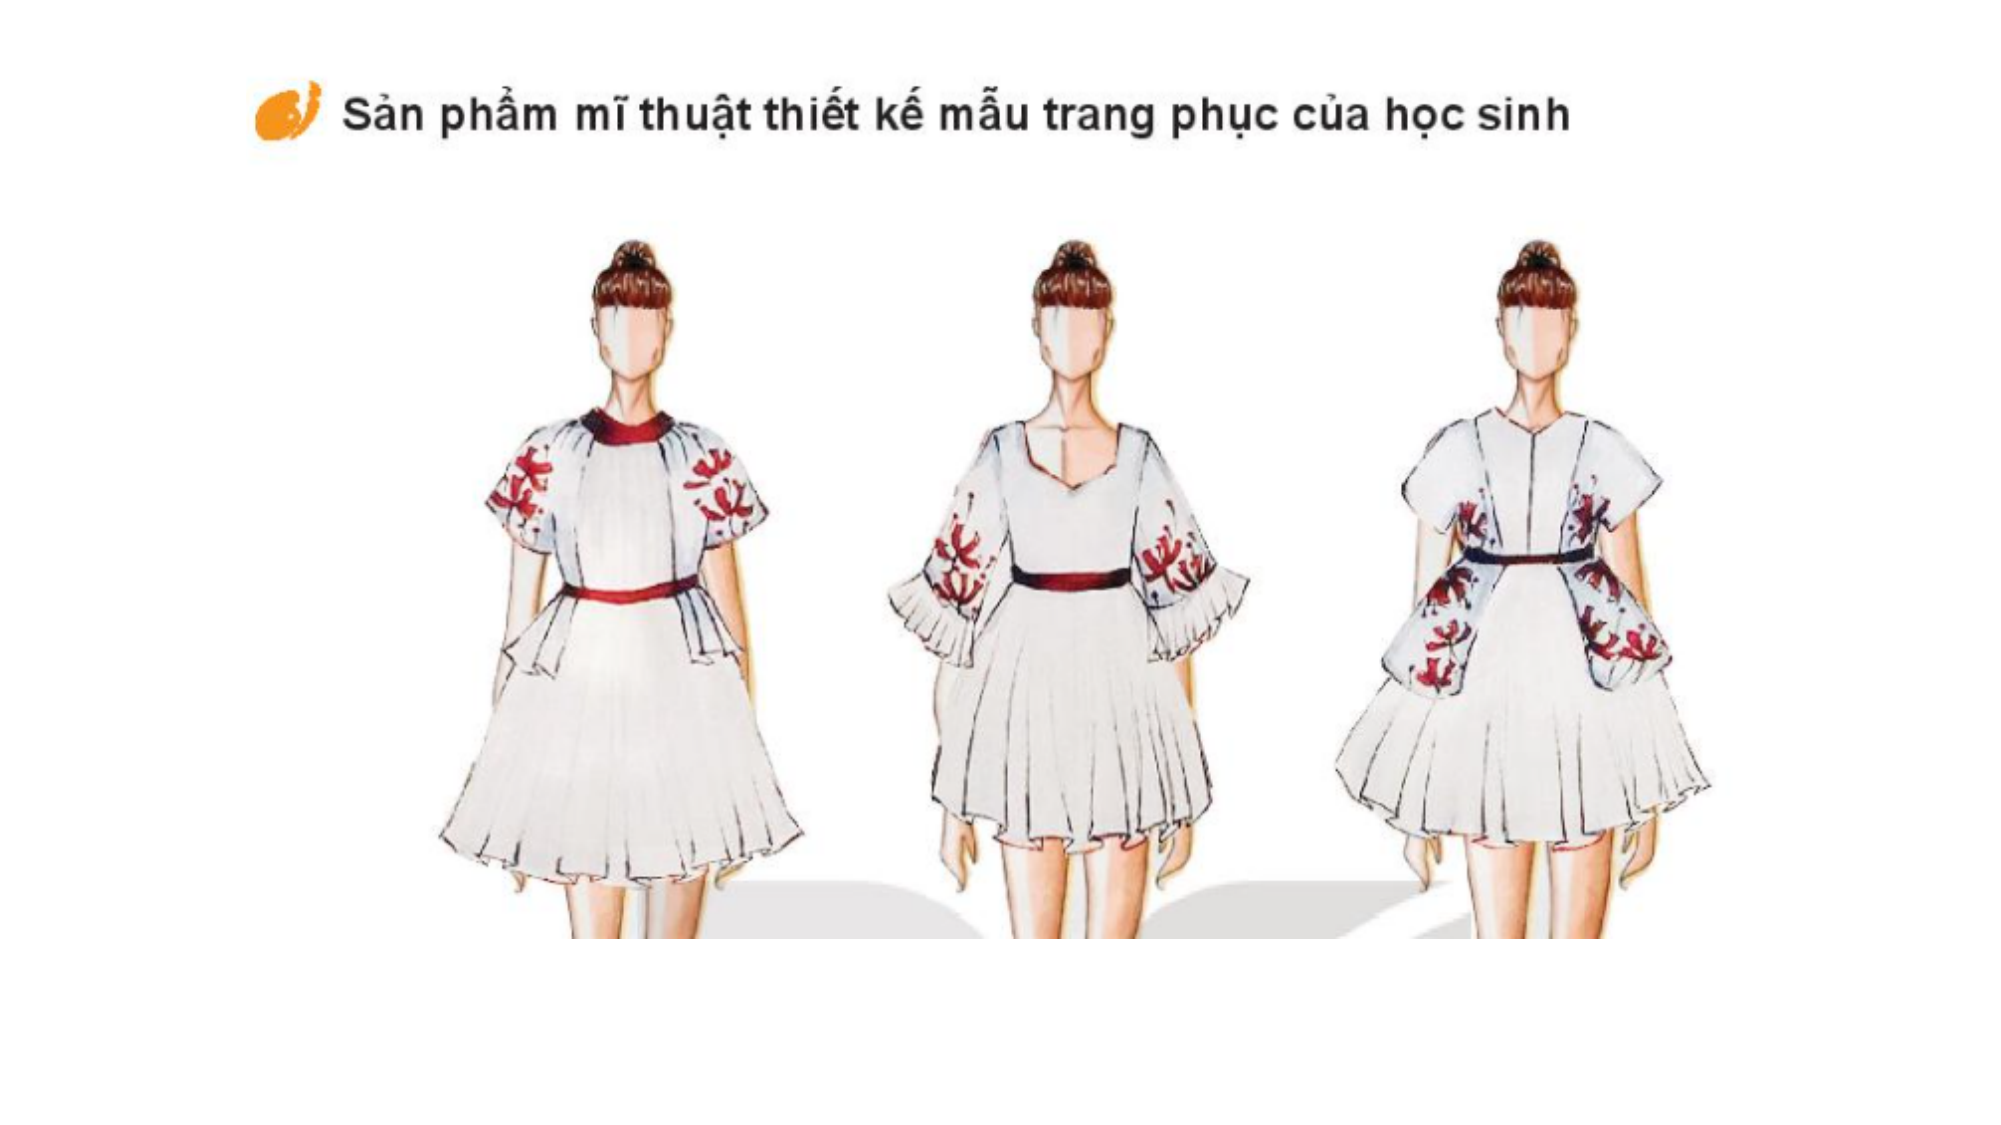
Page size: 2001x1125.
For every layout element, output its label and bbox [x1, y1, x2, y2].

picture [246, 57, 1776, 939]
